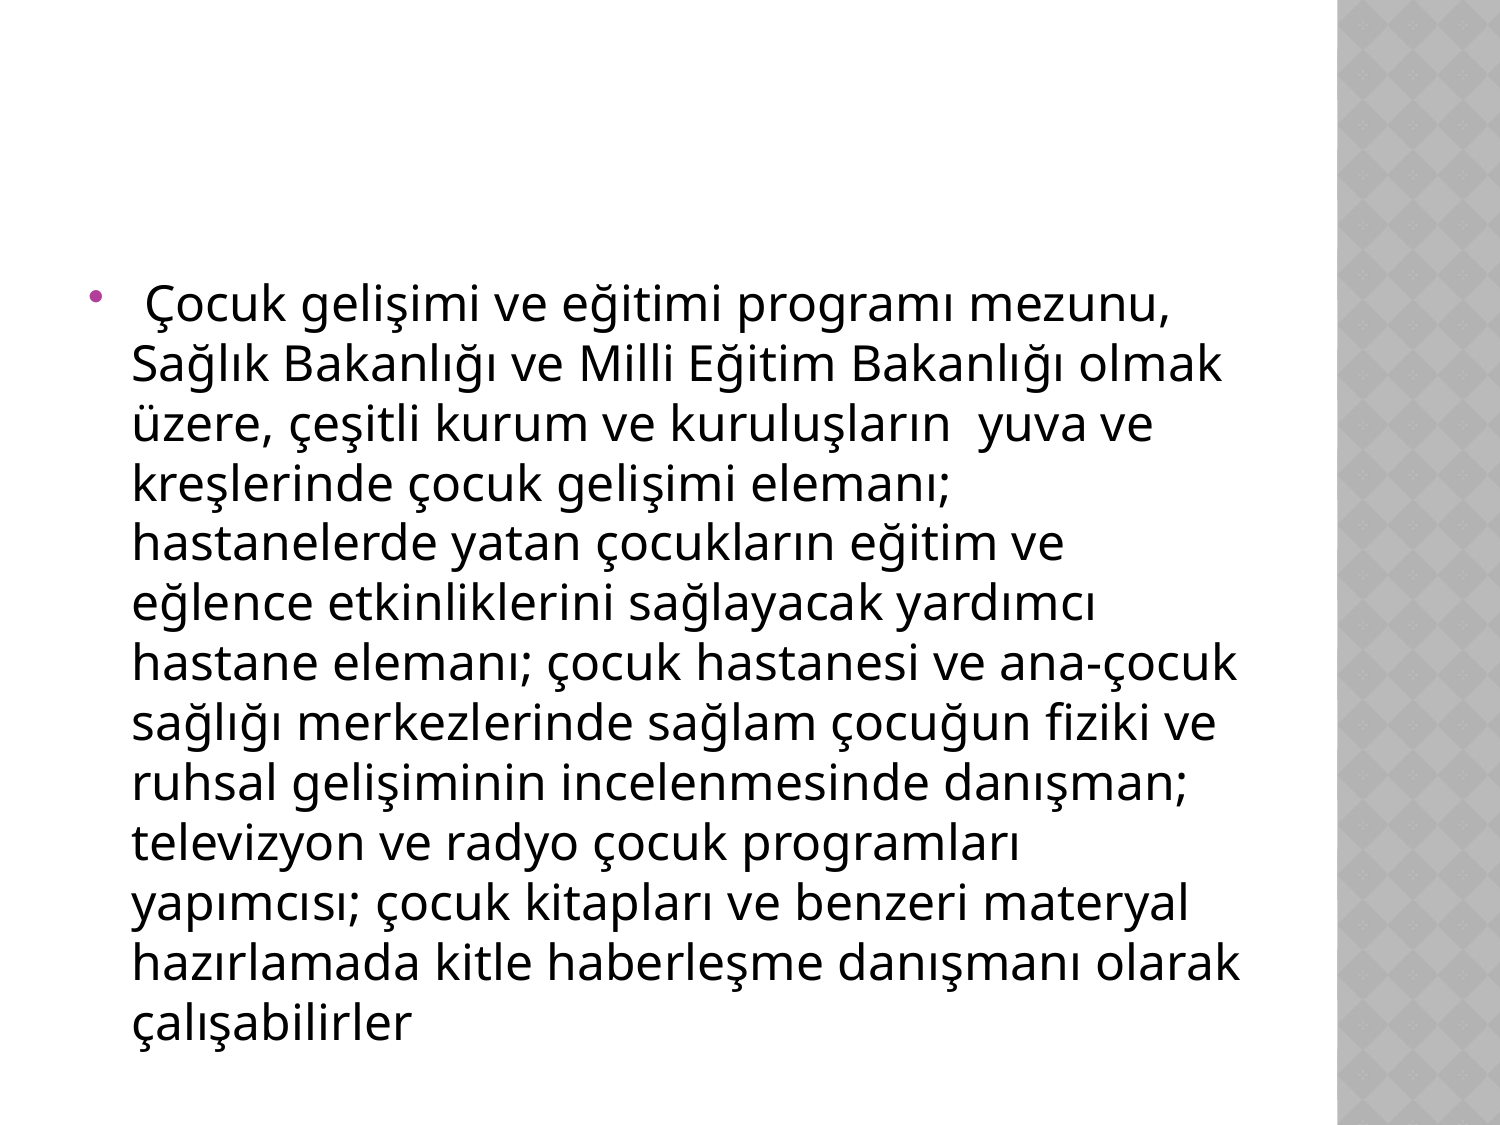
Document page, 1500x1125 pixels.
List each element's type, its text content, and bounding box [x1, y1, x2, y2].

list Çocuk gelişimi ve eğitimi programı mezunu, Sağlık Bakanlığı ve Milli Eğitim Bakanlığı olmak üzere, çeşitli kurum ve kuruluşların yuva ve kreşlerinde çocuk gelişimi elemanı; hastanelerde yatan çocukların eğitim ve eğlence etkinliklerini sağlayacak yardımcı hastane elemanı; çocuk hastanesi ve ana-çocuk sağlığı merkezlerinde sağlam çocuğun fiziki ve ruhsal gelişiminin incelenmesinde danışman; televizyon ve radyo çocuk programları yapımcısı; çocuk kitapları ve benzeri materyal hazırlamada kitle haberleşme danışmanı olarak çalışabilirler [75, 264, 1263, 1059]
